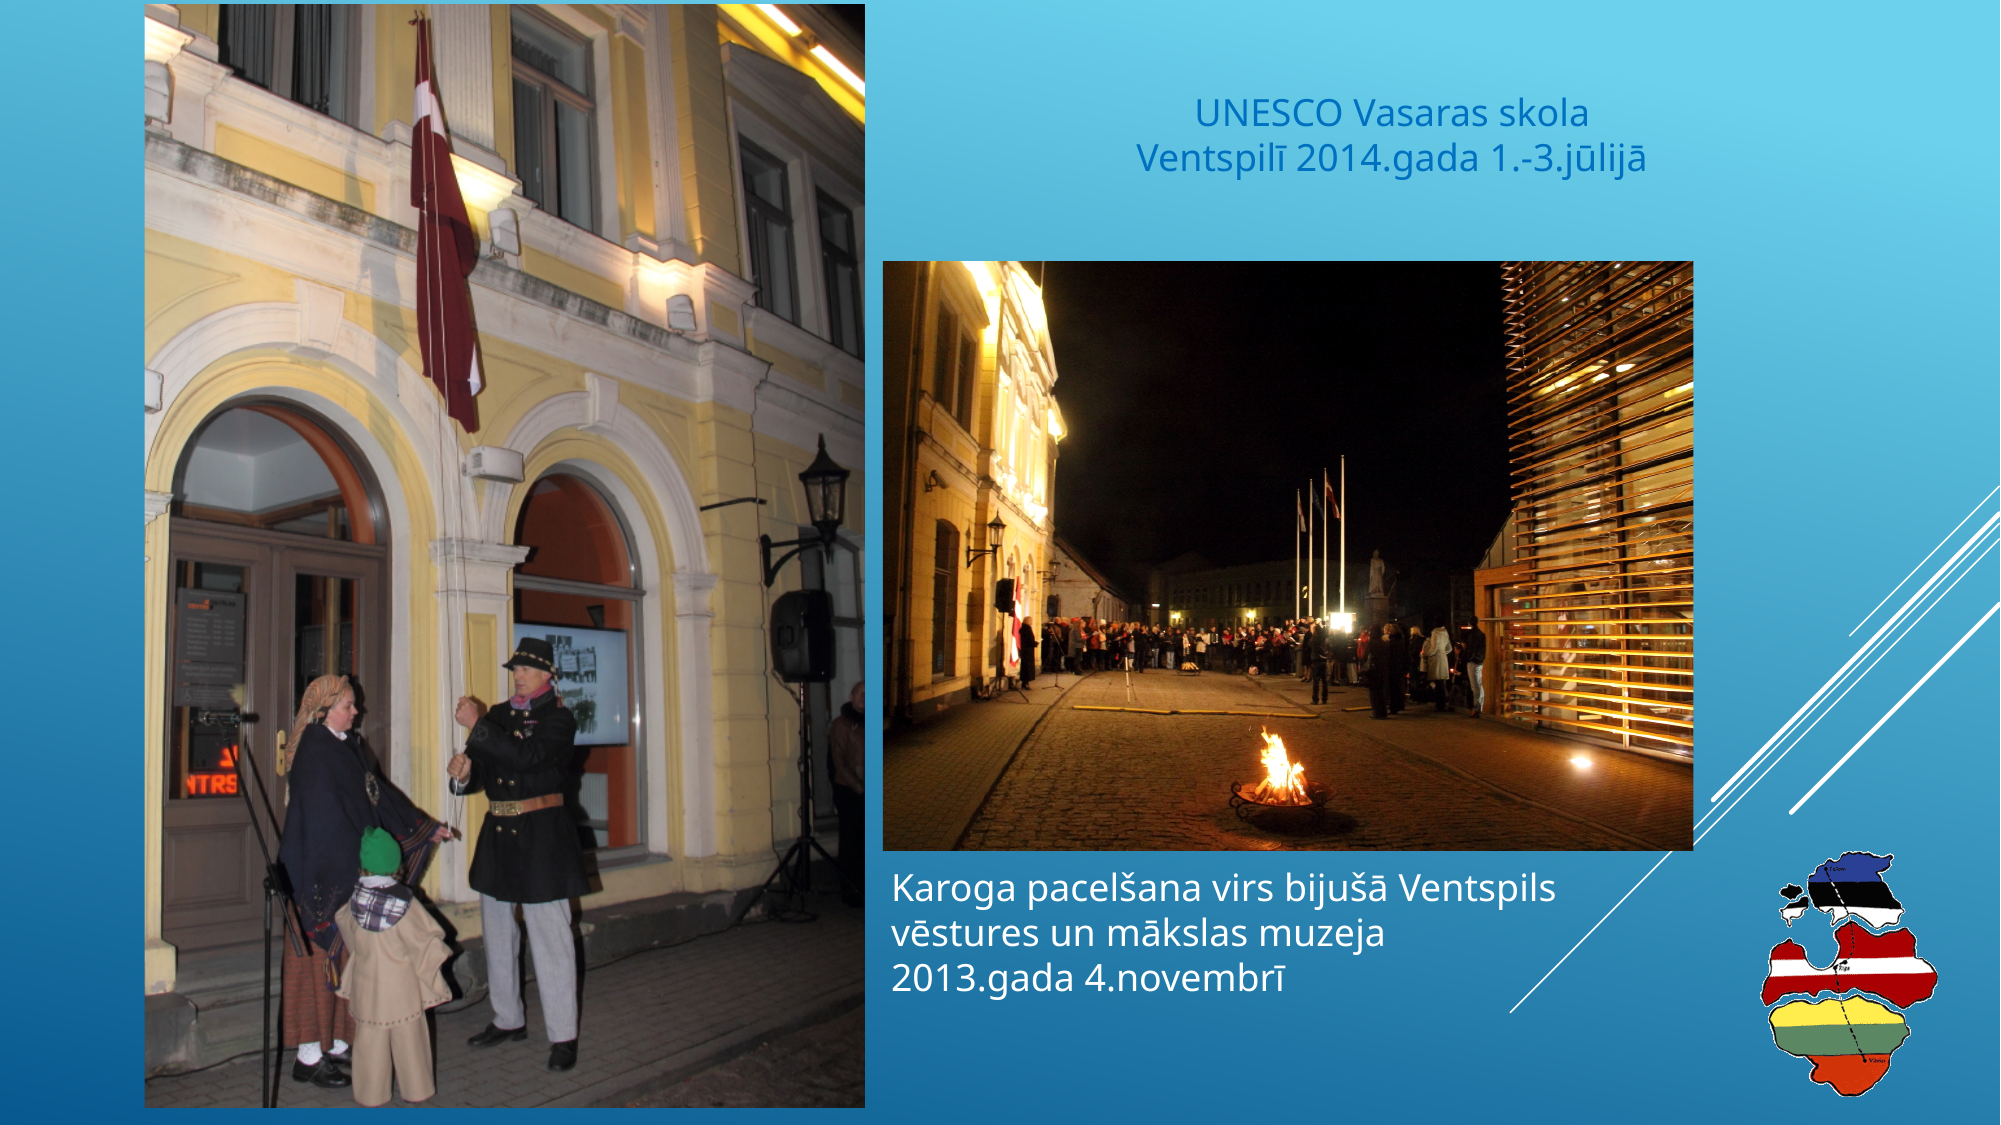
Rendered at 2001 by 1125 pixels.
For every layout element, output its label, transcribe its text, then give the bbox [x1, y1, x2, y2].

text_box Karoga pacelšana virs bijušā Ventspils vēstures un mākslas muzeja 2013.gada 4.novembrī [884, 676, 1837, 1052]
picture [144, 4, 1694, 1108]
picture [1759, 850, 1938, 1097]
text_box UNESCO Vasaras skola Ventspilī 2014.gada 1.-3.jūlijā [897, 81, 1898, 187]
